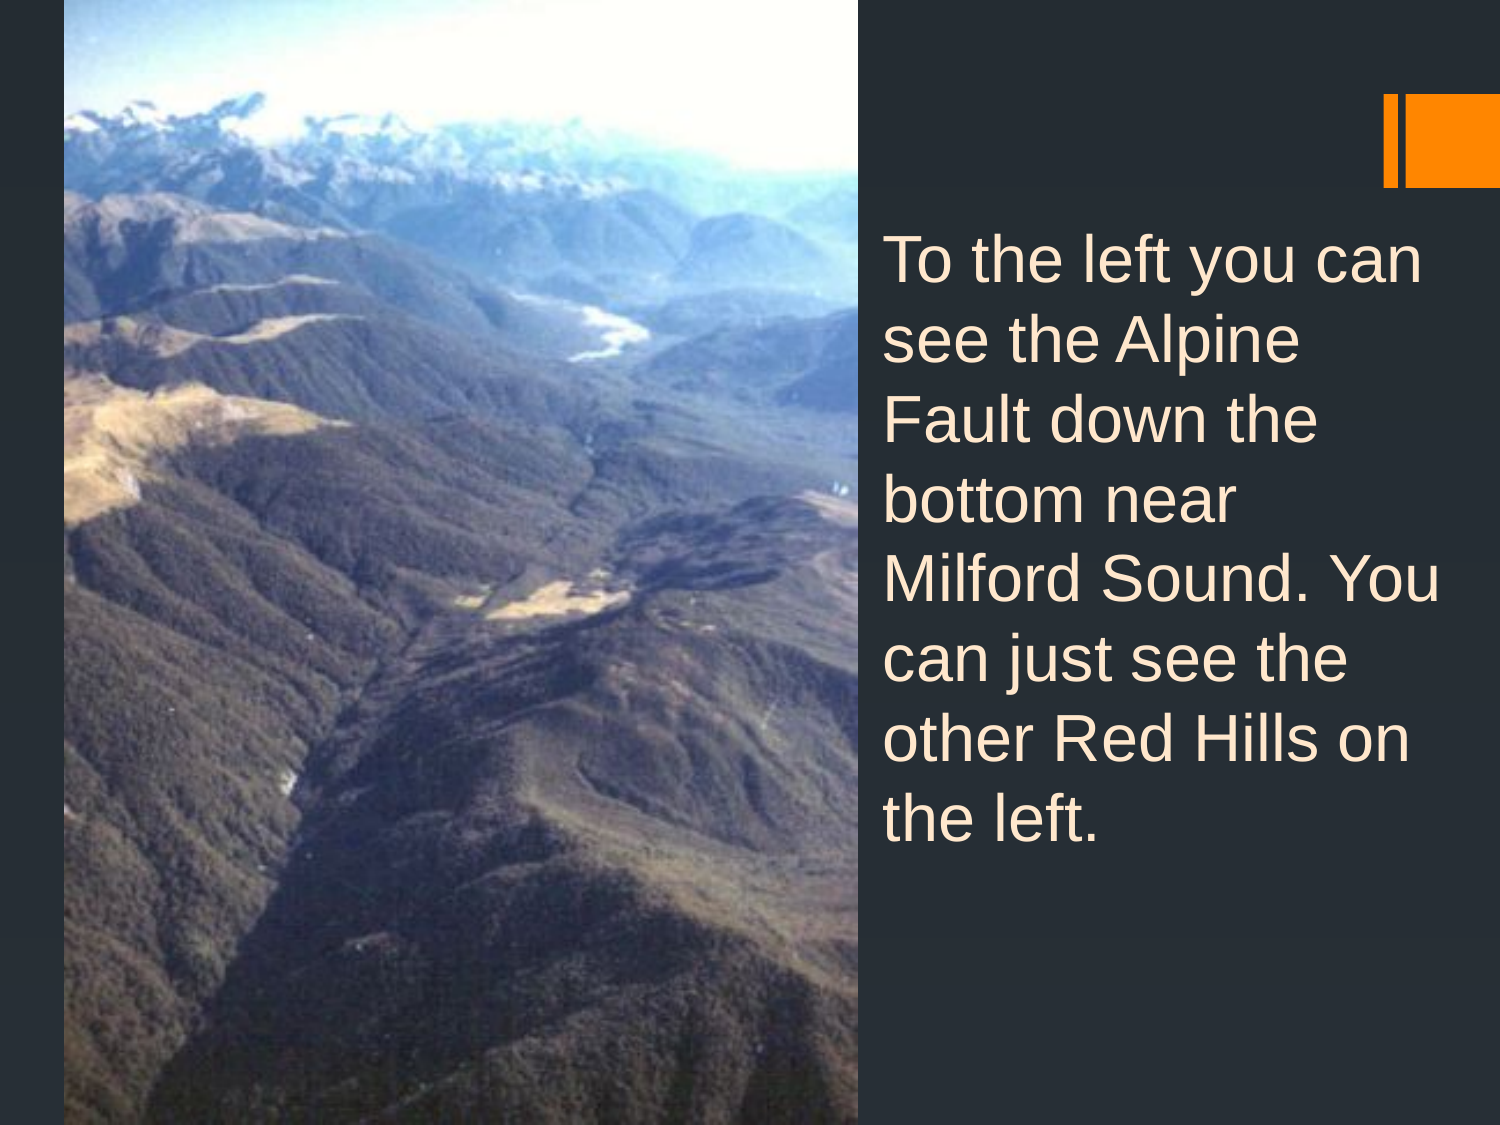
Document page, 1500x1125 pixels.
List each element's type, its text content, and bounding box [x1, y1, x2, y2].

text_box To the left you can see the Alpine Fault down the bottom near Milford Sound. You can just see the other Red Hills on the left. [868, 208, 1465, 863]
picture [64, 0, 858, 1125]
